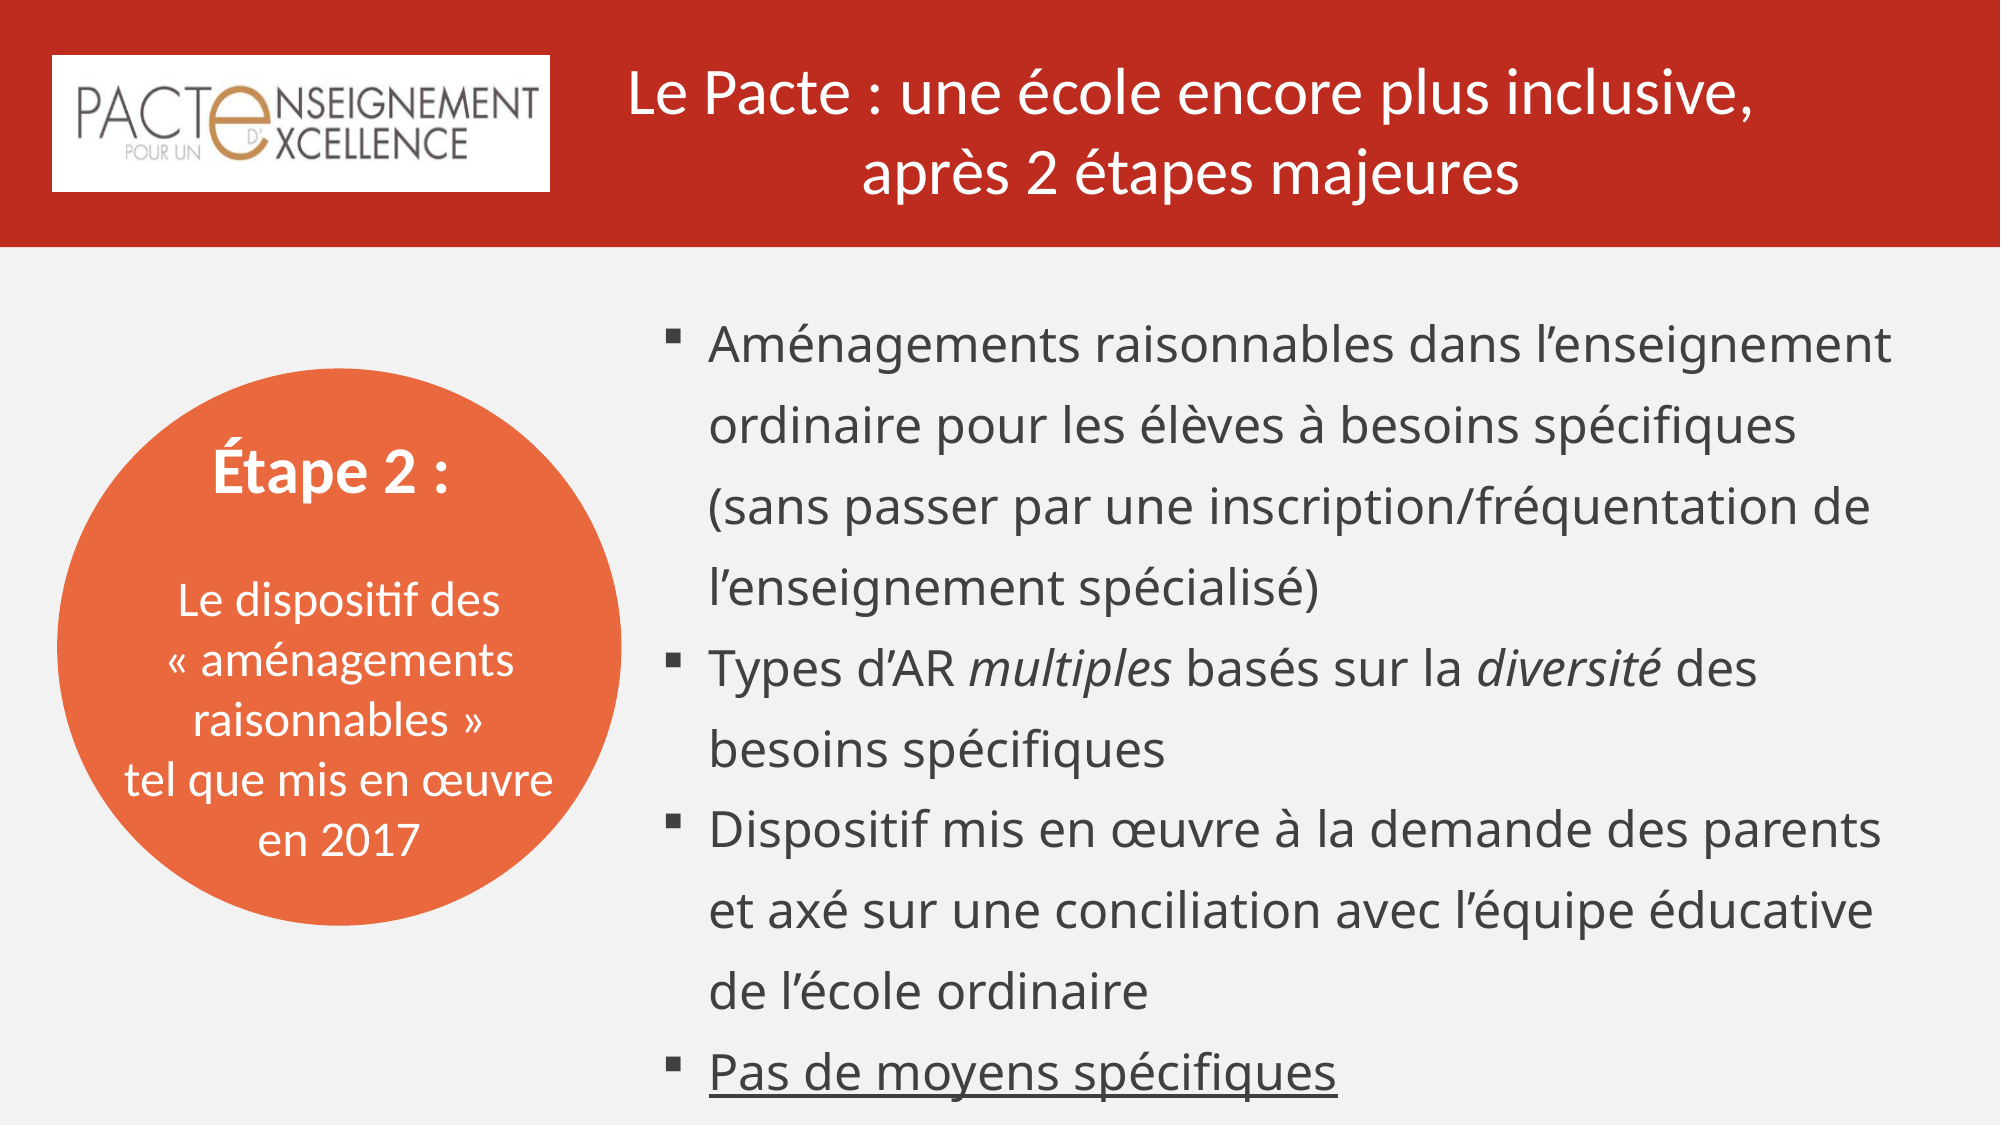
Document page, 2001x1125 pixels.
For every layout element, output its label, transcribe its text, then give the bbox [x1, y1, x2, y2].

text_box Étape 2 : Le dispositif des « aménagements raisonnables » tel que mis en œuvre en 2017 [75, 451, 604, 842]
text_box [56, 546, 75, 748]
text_box Le Pacte : une école encore plus inclusive, après 2 étapes majeures [602, 16, 1781, 241]
text_box [137, 367, 542, 451]
picture [52, 55, 550, 192]
text_box [604, 547, 623, 747]
text_box Aménagements raisonnables dans l’enseignement ordinaire pour les élèves à besoins spécifiques (sans passer par une inscription/fréquentation de l’enseignement spécialisé) Types d’AR multiples basés sur la diversité des besoins spécifiques Dispositif mis en œuvre à la demande des parents et axé sur une conciliation avec l’équipe éducative de l’école ordinaire Pas de moyens spécifiques [647, 239, 1925, 1108]
text_box [136, 842, 543, 927]
text_box [0, 0, 2000, 248]
